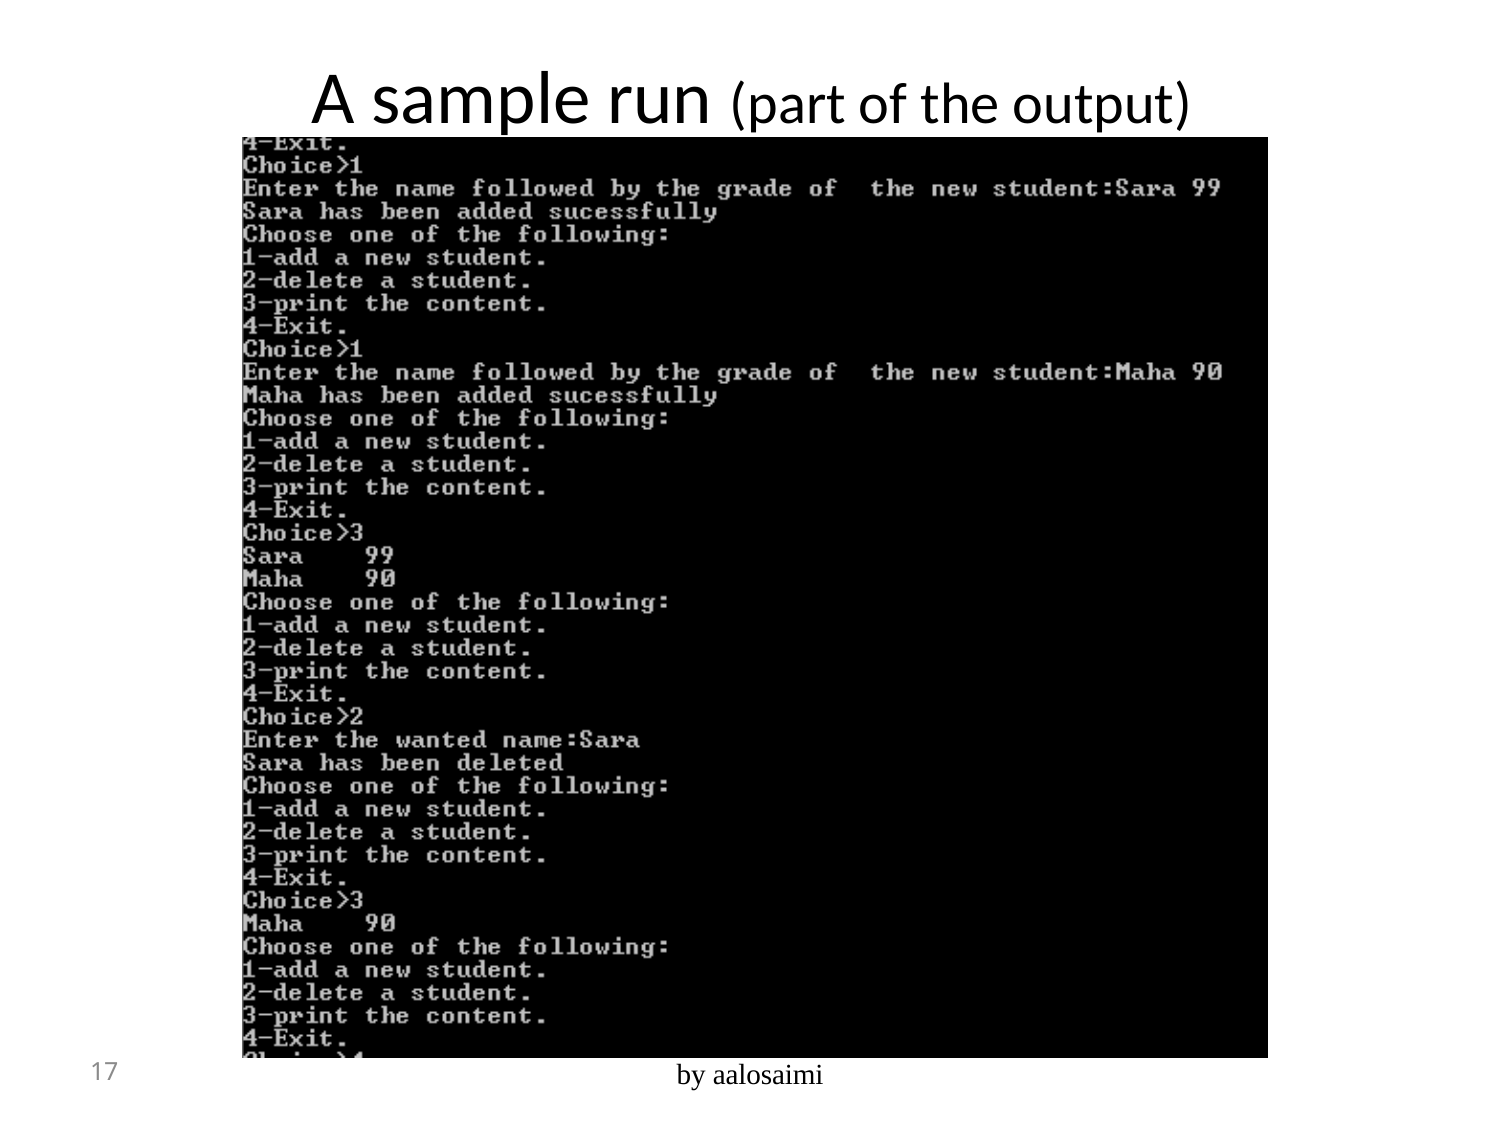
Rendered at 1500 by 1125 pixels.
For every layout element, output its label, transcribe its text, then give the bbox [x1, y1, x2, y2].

slide_number 17 [75, 1042, 425, 1103]
title A sample run (part of the output) [76, 0, 1427, 188]
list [241, 136, 1268, 1058]
footer by aalosaimi [512, 1067, 988, 1103]
